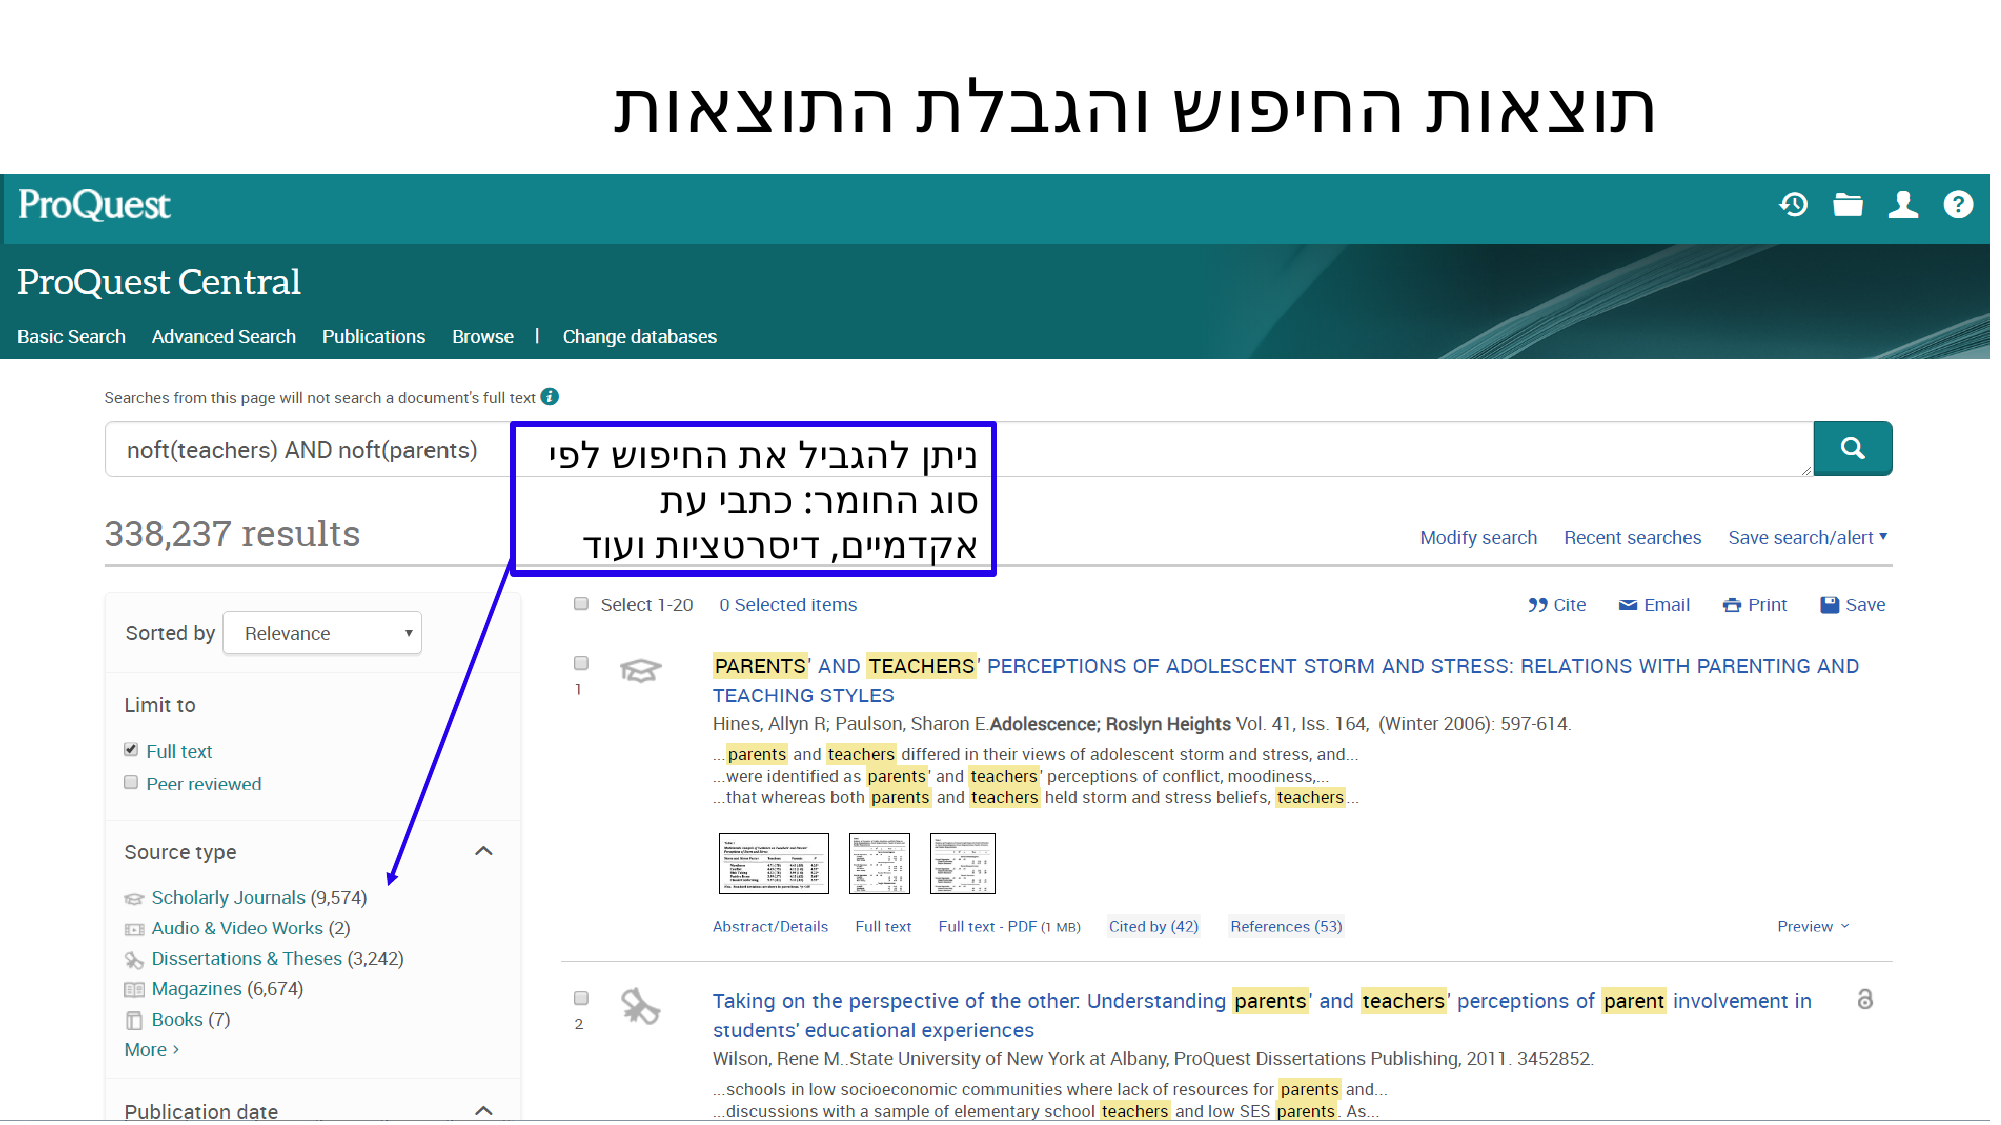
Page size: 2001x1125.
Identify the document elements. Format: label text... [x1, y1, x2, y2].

text_box תוצאות החיפוש והגבלת התוצאות [600, 49, 1677, 155]
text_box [388, 554, 514, 887]
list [0, 174, 1990, 1121]
